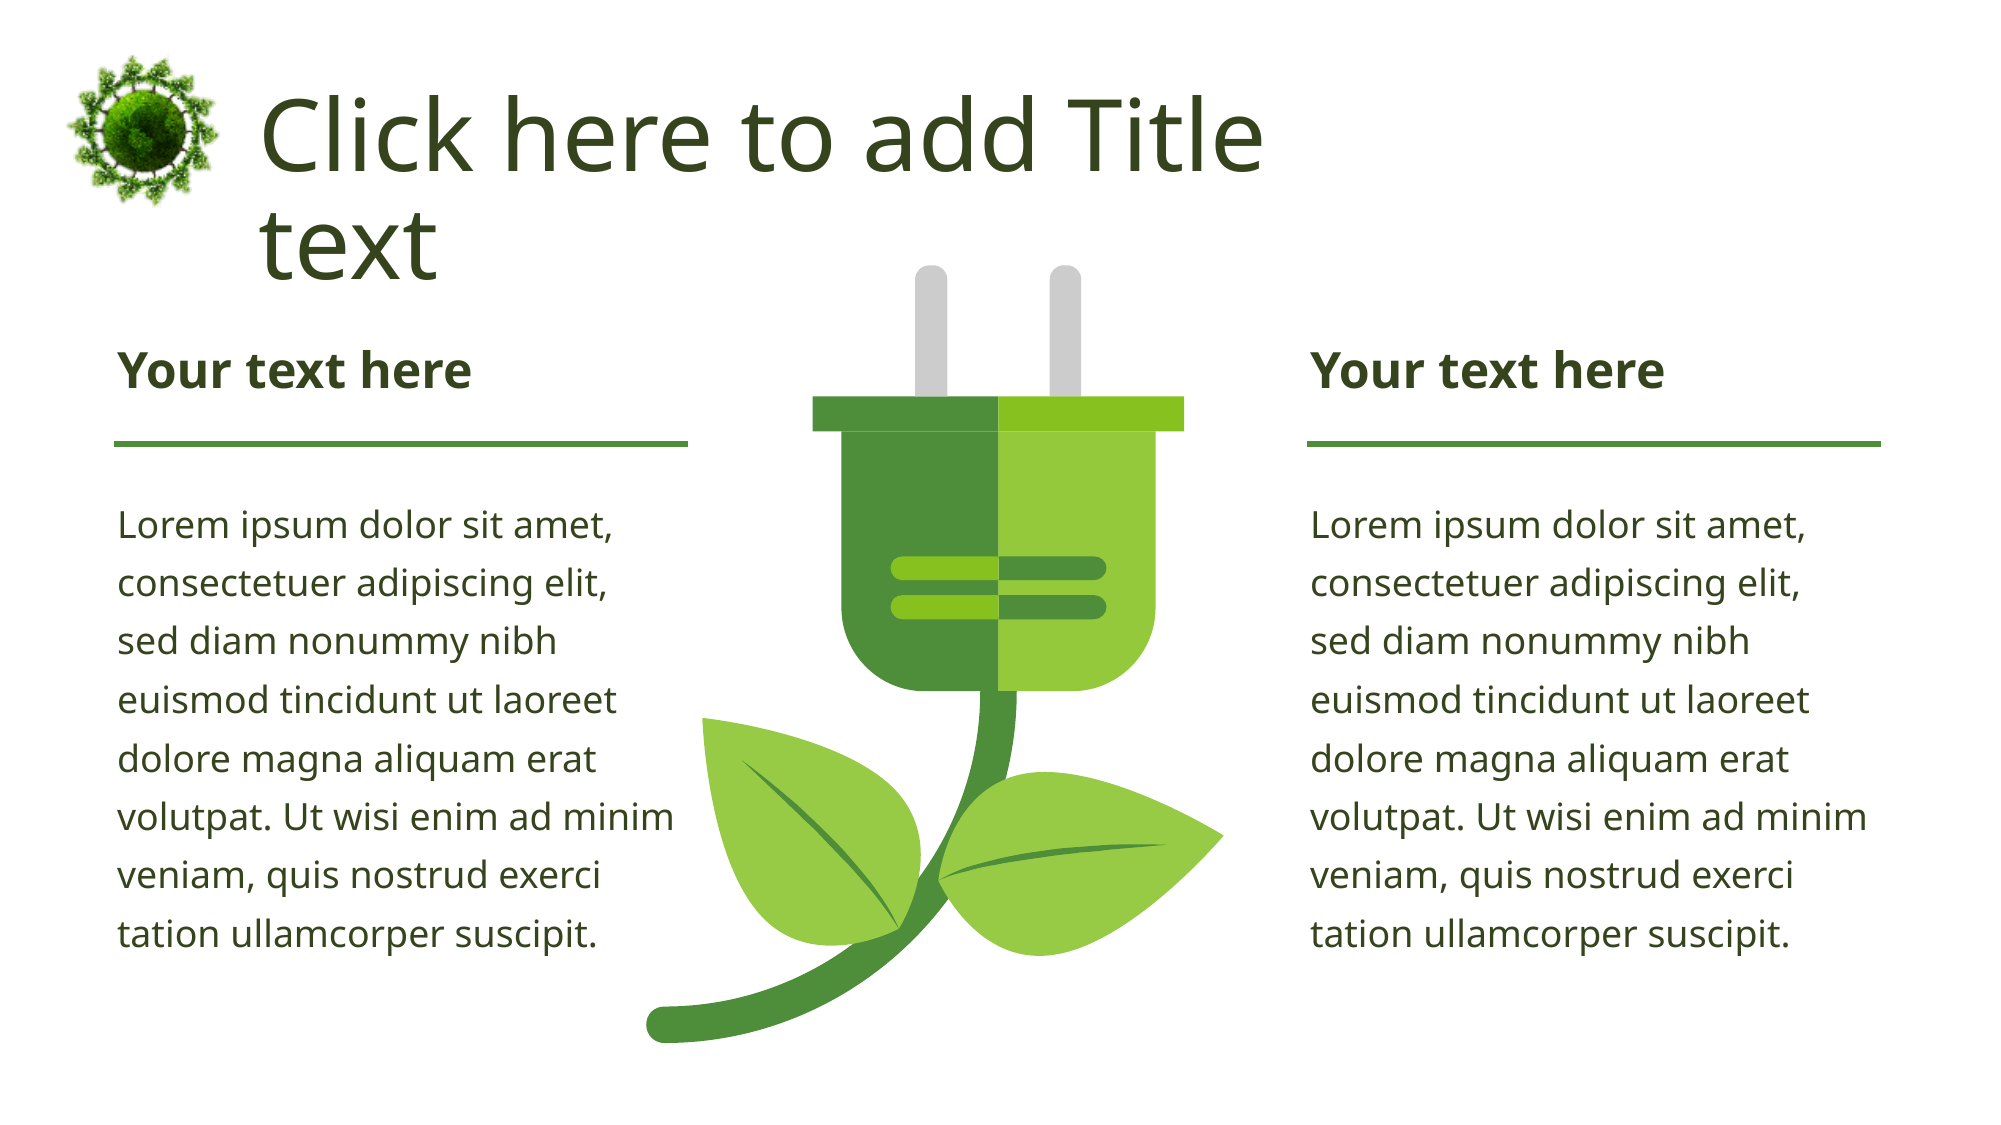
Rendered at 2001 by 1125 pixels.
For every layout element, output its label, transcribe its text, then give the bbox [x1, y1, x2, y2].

text_box Your text here [1295, 338, 1886, 422]
text_box Click here to add Title text [243, 78, 1367, 185]
text_box Your text here [102, 338, 645, 422]
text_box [645, 265, 1225, 1044]
text_box Lorem ipsum dolor sit amet, consectetuer adipiscing elit, sed diam nonummy nibh euismod tincidunt ut laoreet dolore magna aliquam erat volutpat. Ut wisi enim ad minim veniam, quis nostrud exerci tation ullamcorper suscipit. [102, 479, 645, 917]
text_box Lorem ipsum dolor sit amet, consectetuer adipiscing elit, sed diam nonummy nibh euismod tincidunt ut laoreet dolore magna aliquam erat volutpat. Ut wisi enim ad minim veniam, quis nostrud exerci tation ullamcorper suscipit. [1295, 479, 1886, 917]
picture [66, 54, 225, 209]
